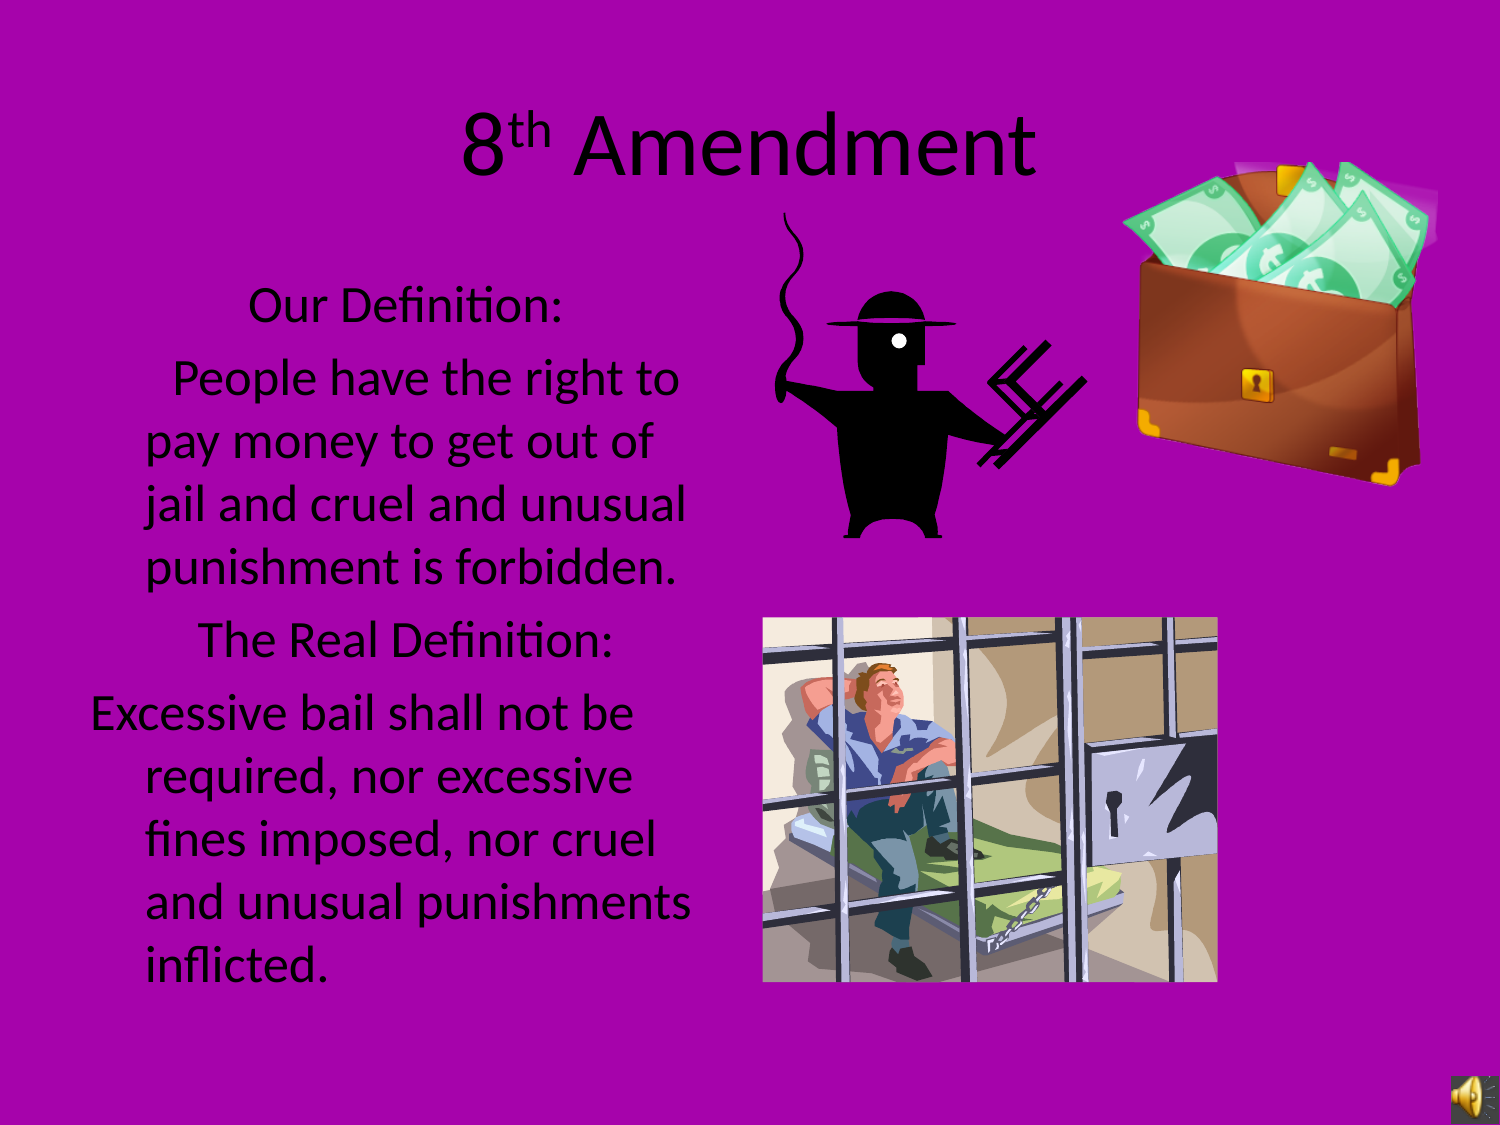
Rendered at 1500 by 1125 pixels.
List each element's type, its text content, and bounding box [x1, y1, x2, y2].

picture [774, 212, 1088, 539]
picture [1112, 162, 1438, 488]
picture [762, 612, 1223, 988]
title 8th Amendment [75, 45, 1425, 233]
list Our Definition: People have the right to pay money to get out of jail and cruel and unusual punishment is forbidden. The Real Definition: Excessive bail shall not be required, nor excessive fines imposed, nor cruel and unusual punishments inflicted. [75, 262, 738, 1005]
picture [1449, 1074, 1500, 1125]
